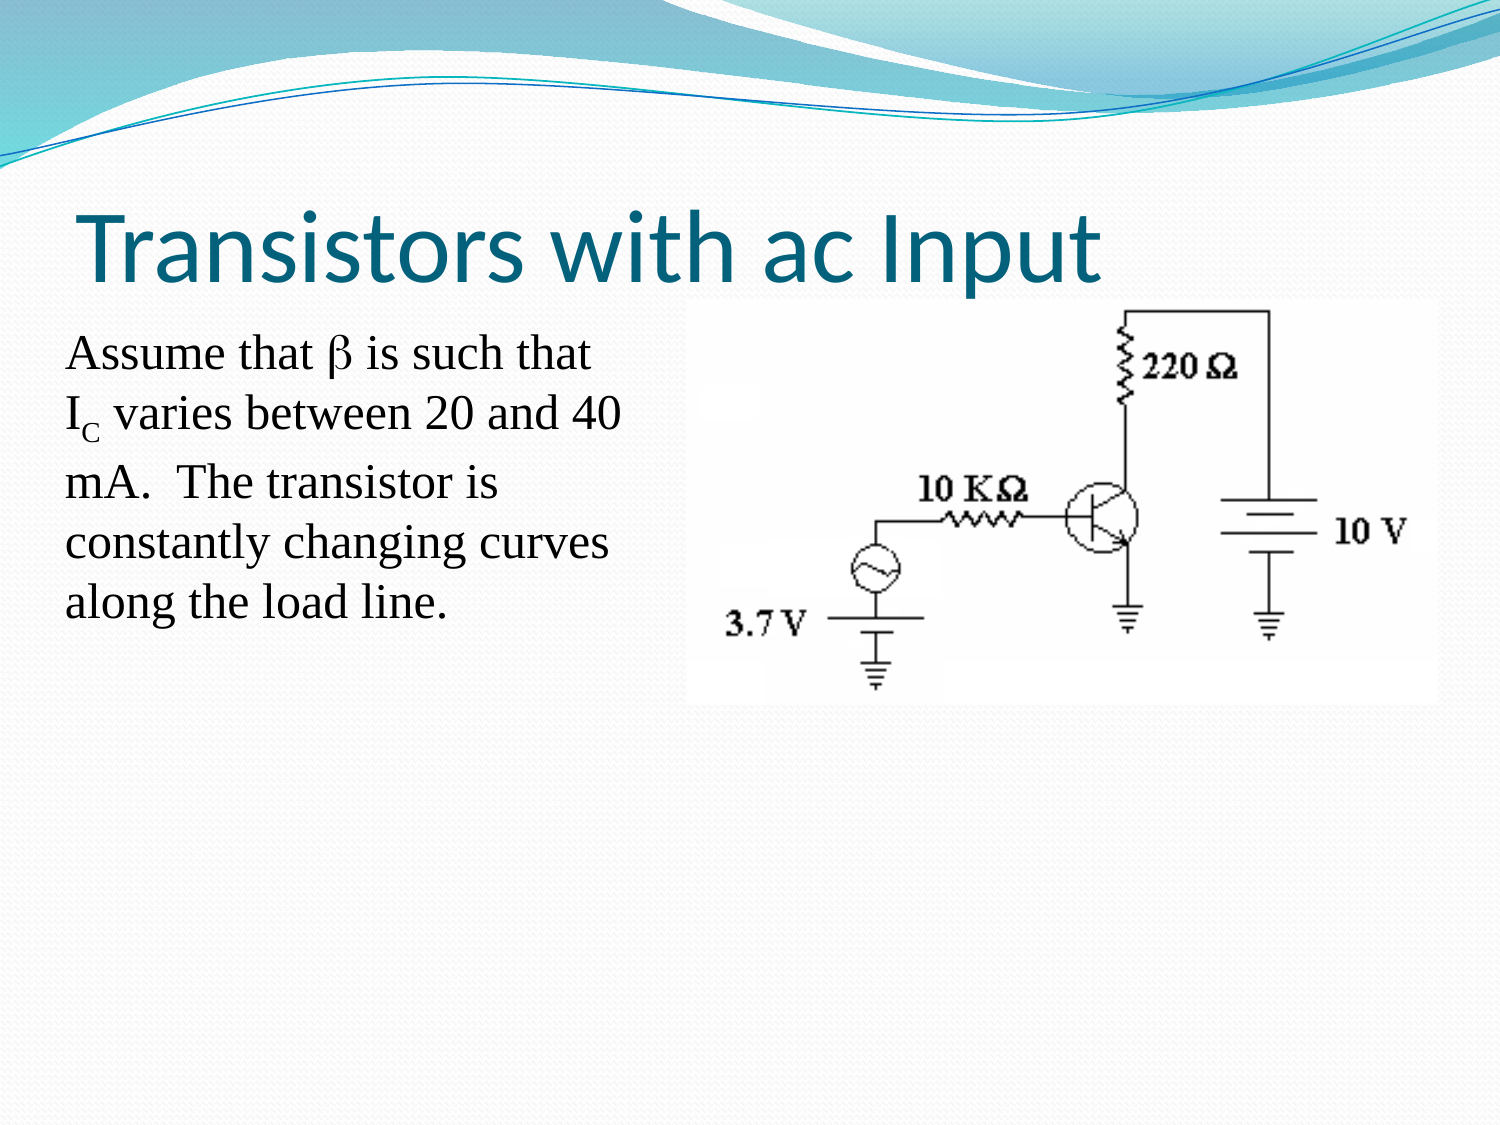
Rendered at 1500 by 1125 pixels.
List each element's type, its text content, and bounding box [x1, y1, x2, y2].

title Transistors with ac Input [75, 115, 1438, 303]
picture [687, 299, 1438, 705]
text_box Assume that b is such that IC varies between 20 and 40 mA. The transistor is constantly changing curves along the load line. [49, 312, 650, 636]
